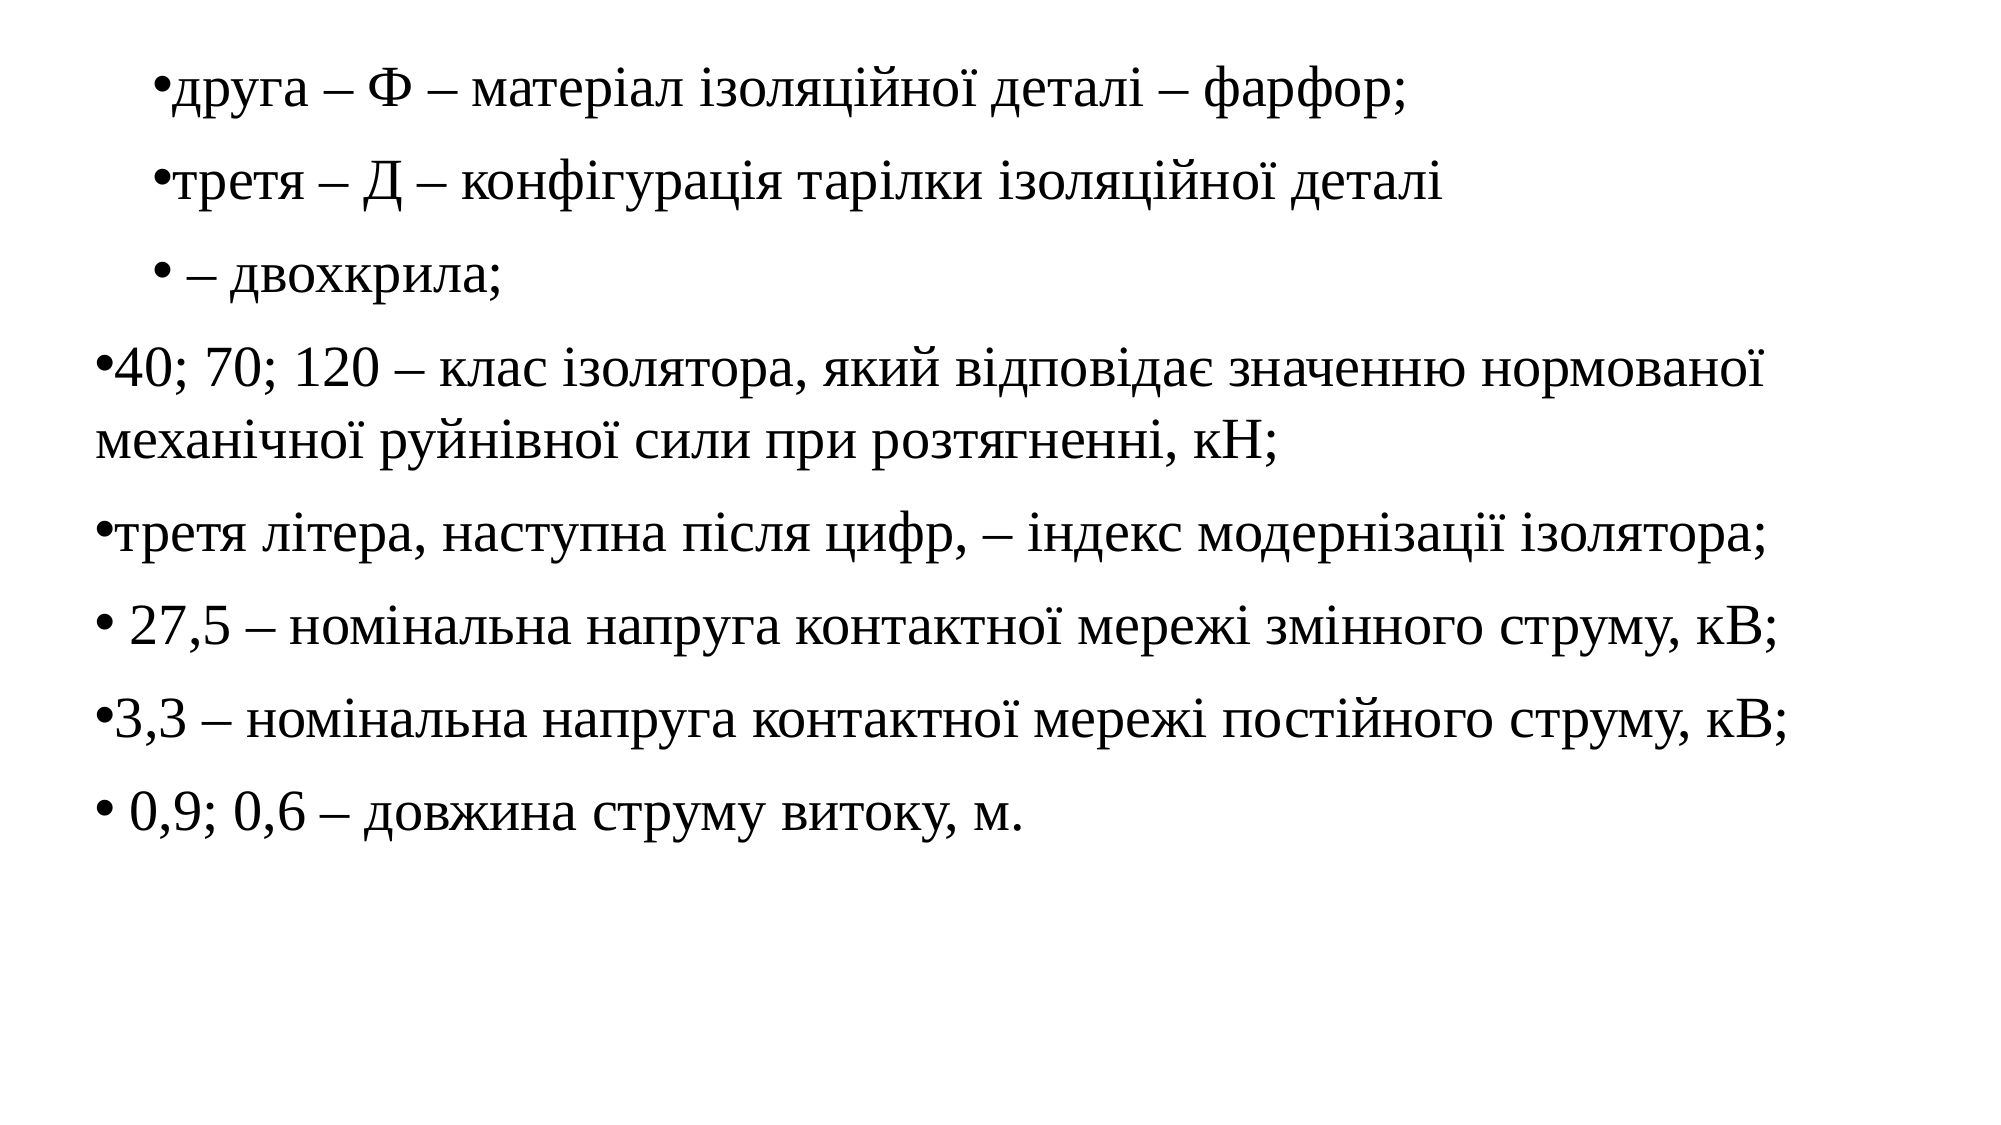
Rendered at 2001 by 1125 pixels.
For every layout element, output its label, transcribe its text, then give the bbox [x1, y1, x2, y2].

list друга – Ф – матеріал ізоляційної деталі – фарфор; третя – Д – конфігурація тарілки ізоляційної деталі – двохкрила; 40; 70; 120 – клас ізолятора, який відповідає значенню нормованої механічної руйнівної сили при розтягненні, кН; третя літера, наступна після цифр, – індекс модернізації ізолятора; 27,5 – номінальна напруга контактної мережі змінного струму, кВ; 3,3 – номінальна напруга контактної мережі постійного струму, кВ; 0,9; 0,6 – довжина струму витоку, м. [43, 38, 1964, 1011]
